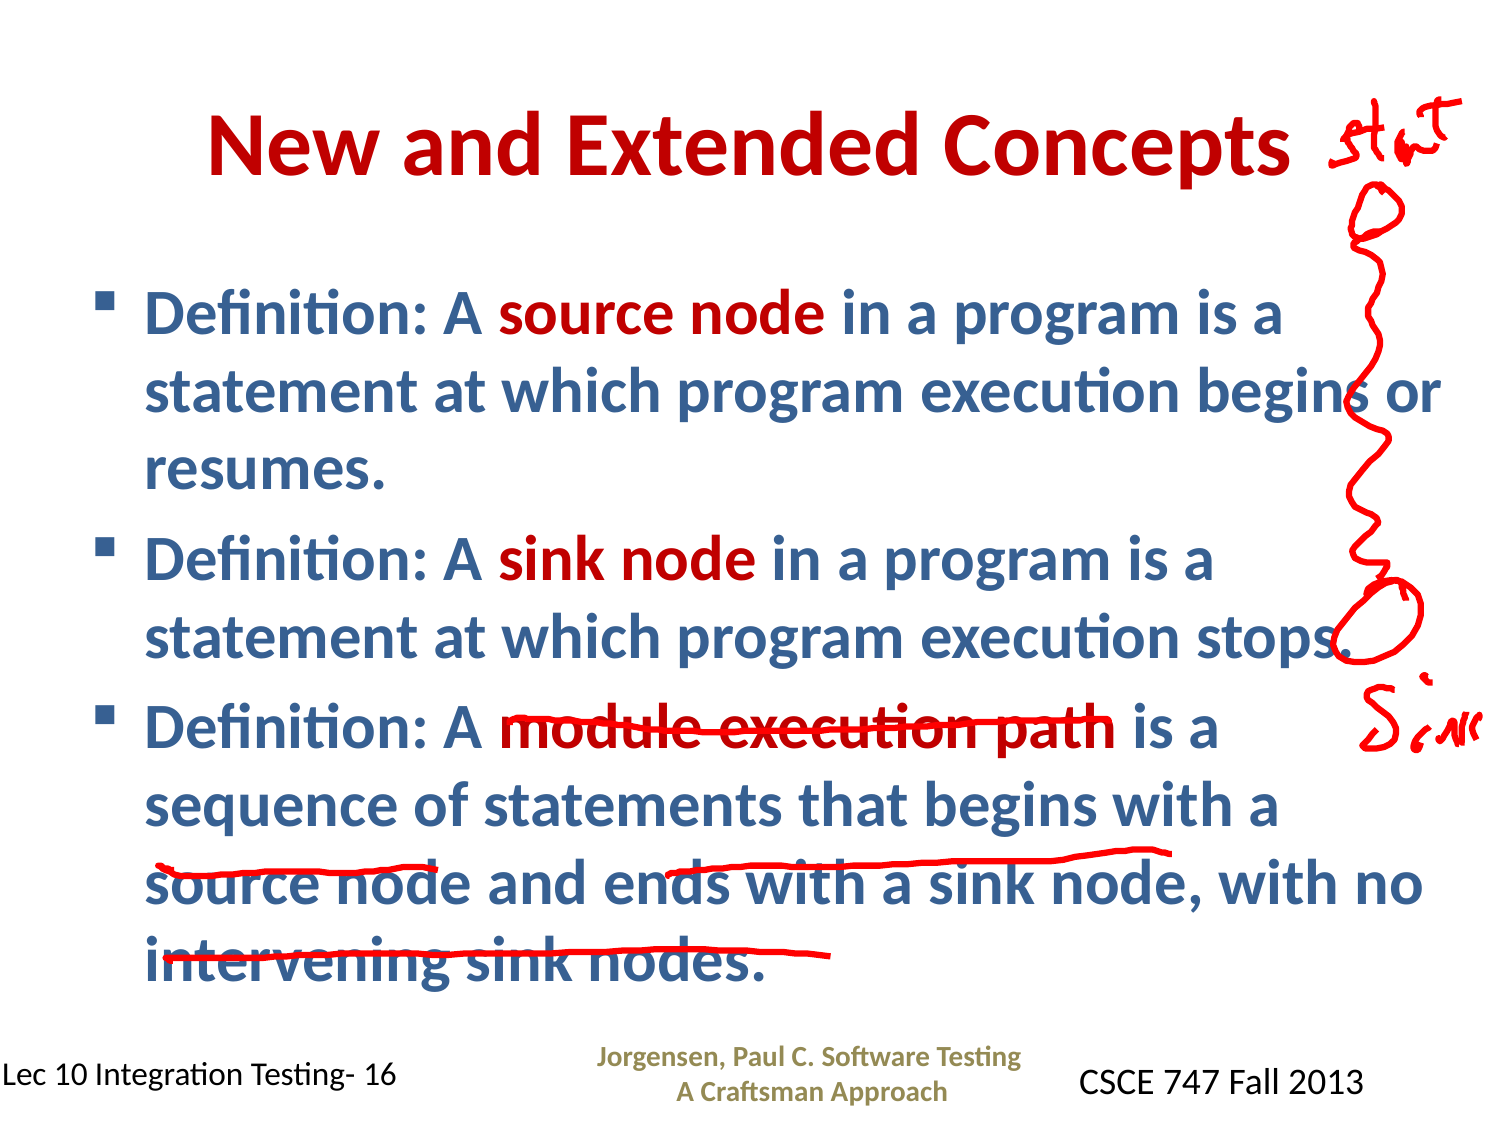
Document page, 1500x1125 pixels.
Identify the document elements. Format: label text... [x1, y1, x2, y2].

text_box [1396, 130, 1438, 165]
text_box [1373, 130, 1385, 159]
text_box [1435, 98, 1442, 104]
list Definition: A source node in a program is a statement at which program execution begins or resumes. Definition: A sink node in a program is a statement at which program execution stops. Definition: A module execution path is a sequence of statements that begins with a source node and ends with a sink node, with no intervening sink nodes. [75, 262, 1463, 1005]
text_box [1361, 686, 1397, 750]
text_box [157, 864, 439, 877]
text_box [1330, 140, 1358, 167]
text_box [1349, 183, 1403, 239]
footer Jorgensen, Paul C. Software Testing A Craftsman Approach [575, 1042, 1050, 1103]
text_box [164, 948, 831, 962]
text_box [1437, 719, 1459, 745]
text_box [1342, 126, 1385, 142]
text_box [1421, 674, 1433, 684]
text_box [1332, 579, 1422, 663]
text_box [1412, 726, 1431, 751]
text_box [1373, 100, 1380, 128]
text_box [508, 716, 1110, 734]
text_box [1345, 122, 1361, 135]
title New and Extended Concepts [75, 45, 1425, 233]
text_box [1471, 714, 1481, 741]
text_box [1461, 711, 1467, 744]
text_box [1434, 109, 1447, 139]
text_box [1345, 230, 1390, 580]
text_box [1418, 100, 1462, 118]
text_box [667, 848, 1172, 877]
